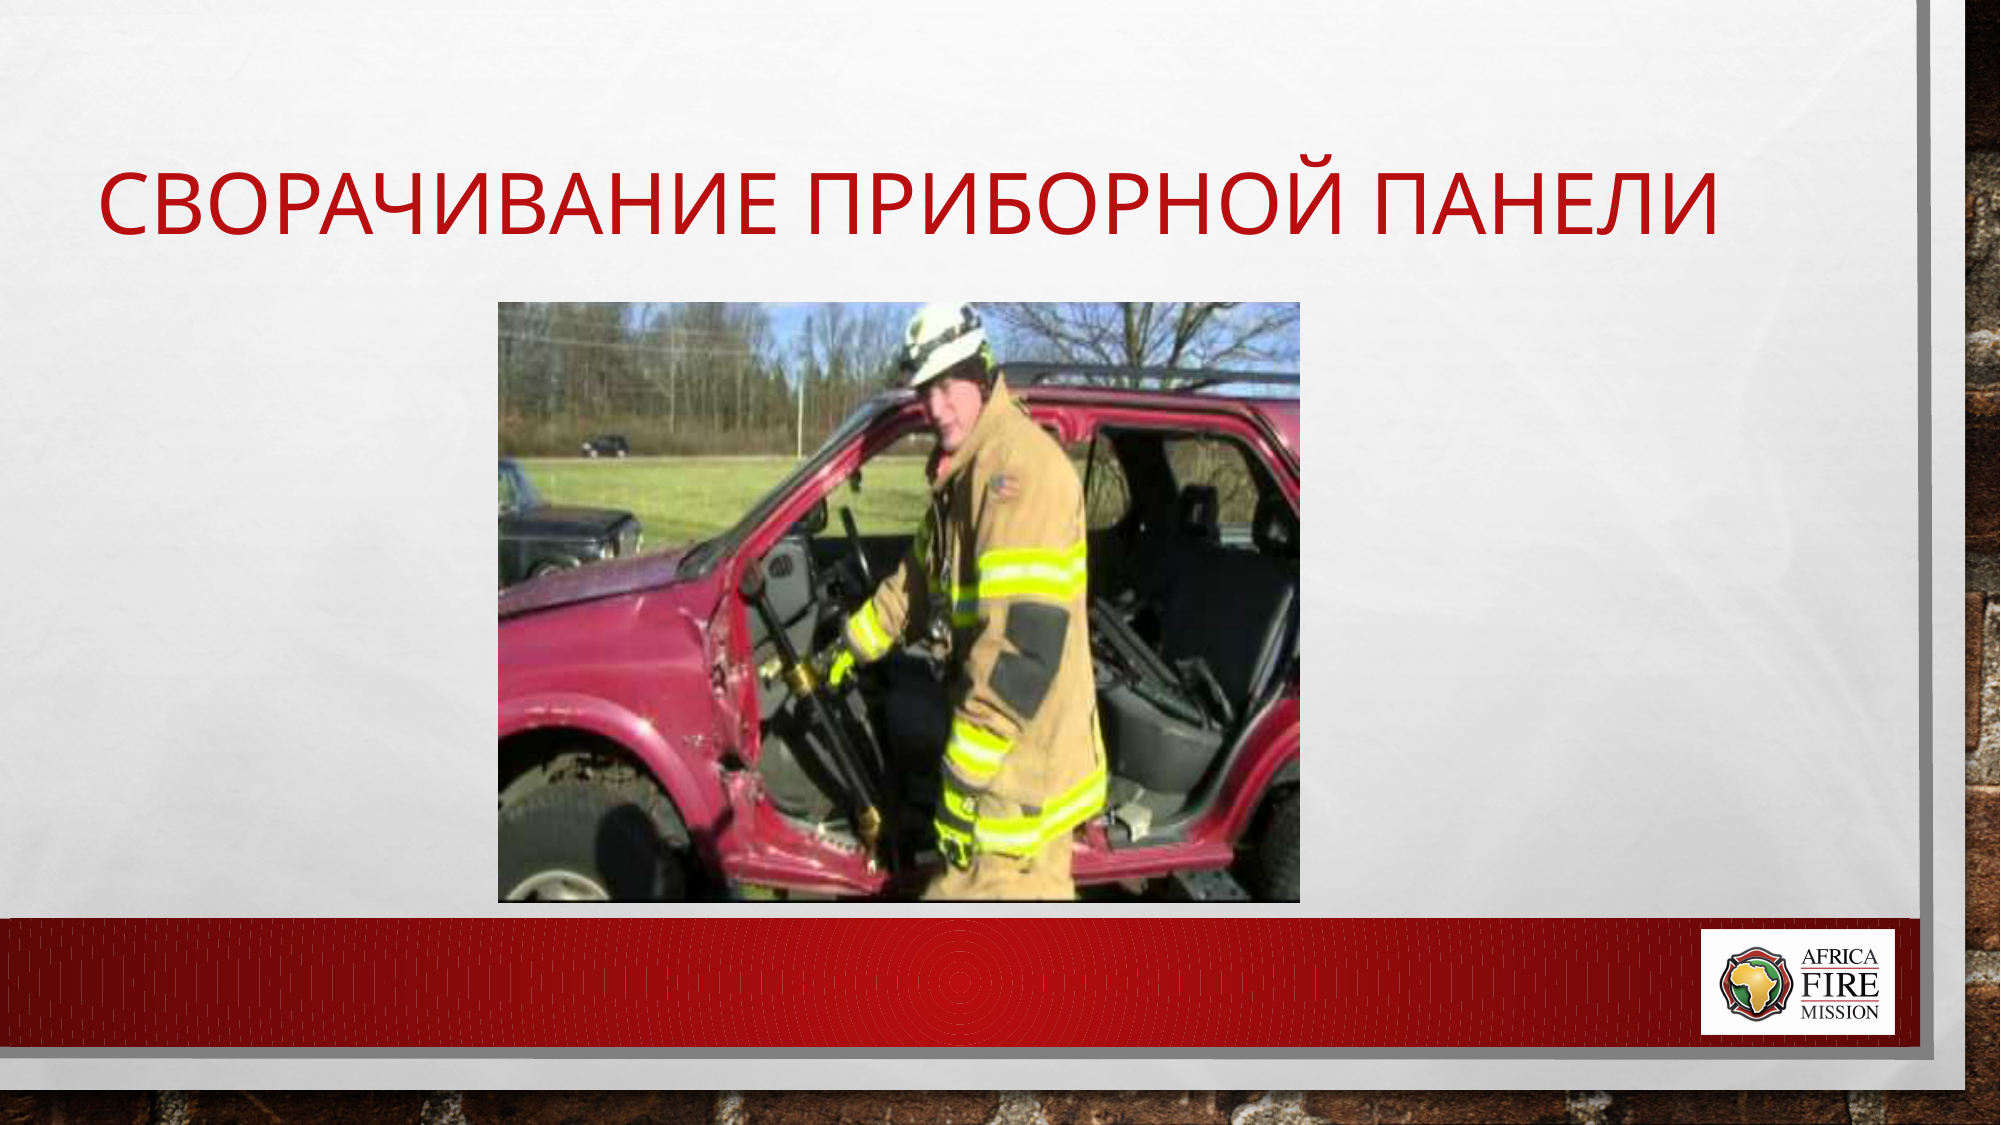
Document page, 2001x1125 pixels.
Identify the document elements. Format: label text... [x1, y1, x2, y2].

picture [0, 0, 2000, 1125]
picture [1701, 929, 1895, 1035]
title сворачивание приборной панели [81, 112, 1818, 302]
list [497, 301, 1301, 904]
